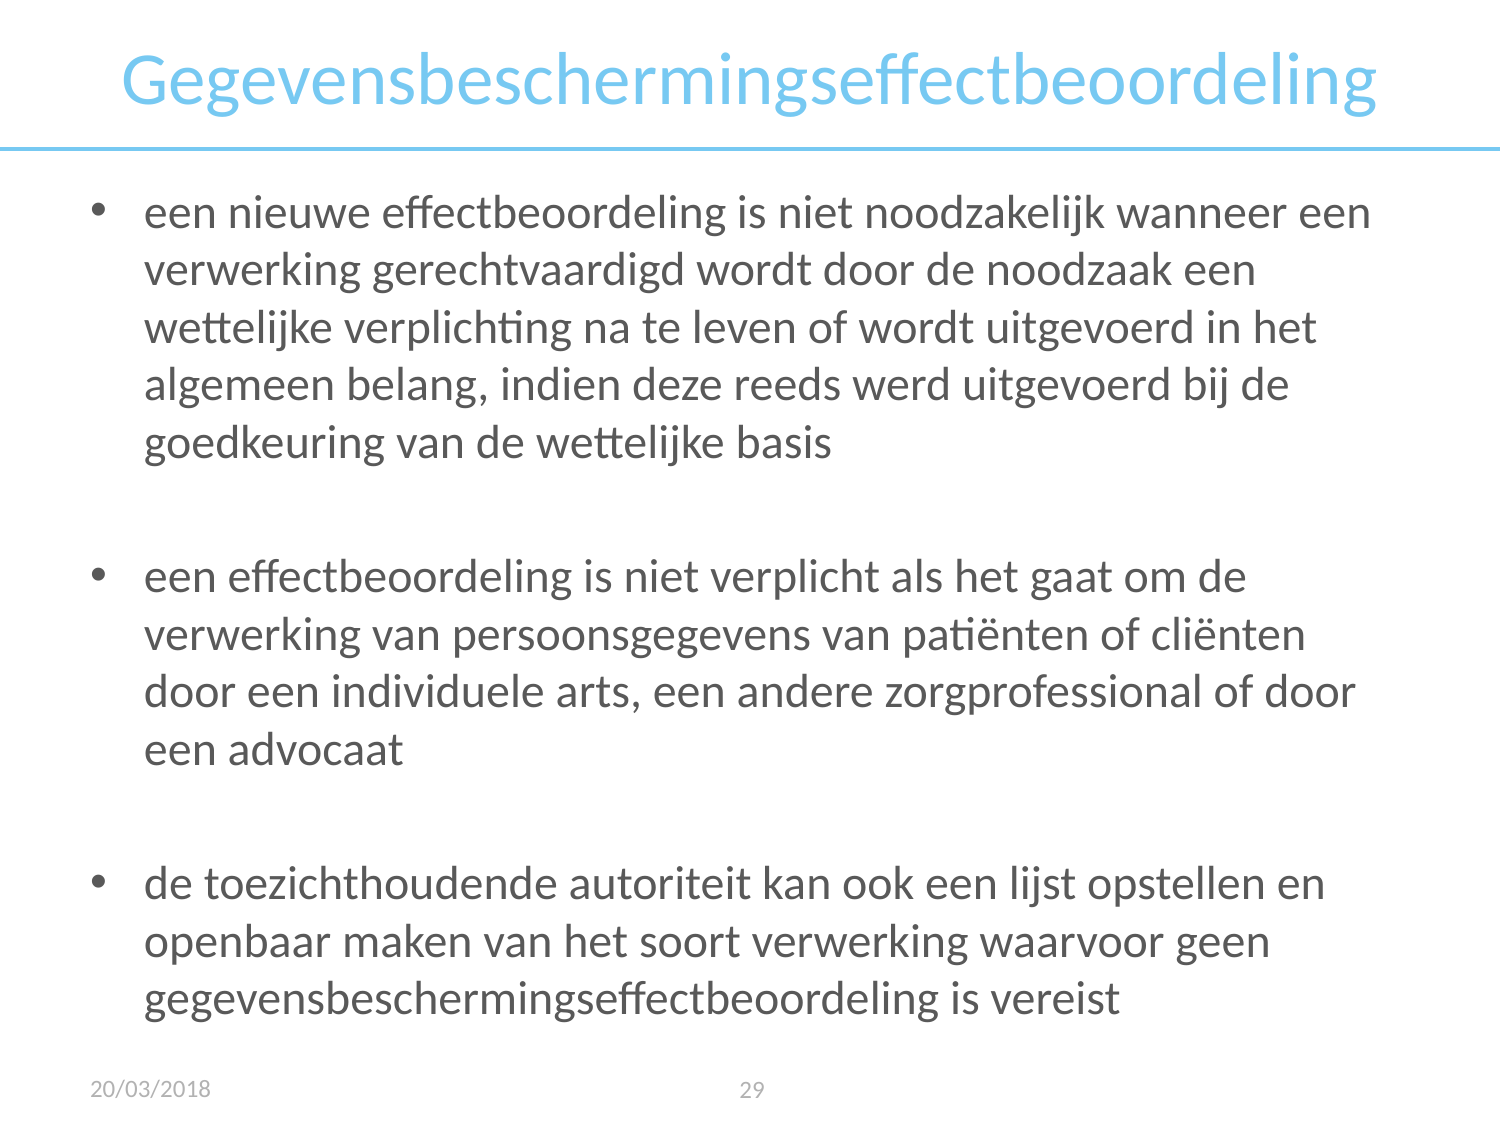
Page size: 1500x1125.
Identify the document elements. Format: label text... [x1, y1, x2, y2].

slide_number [75, 1057, 425, 1118]
title Gegevensbeschermingseffectbeoordeling [0, 0, 1500, 149]
list een nieuwe effectbeoordeling is niet noodzakelijk wanneer een verwerking gerechtvaardigd wordt door de noodzaak een wettelijke verplichting na te leven of wordt uitgevoerd in het algemeen belang, indien deze reeds werd uitgevoerd bij de goedkeuring van de wettelijke basis een effectbeoordeling is niet verplicht als het gaat om de verwerking van persoonsgegevens van patiënten of cliënten door een individuele arts, een andere zorgprofessional of door een advocaat de toezichthoudende autoriteit kan ook een lijst opstellen en openbaar maken van het soort verwerking waarvoor geen gegevensbeschermingseffectbeoordeling is vereist [75, 172, 1425, 1035]
slide_number 29 [577, 1058, 928, 1119]
